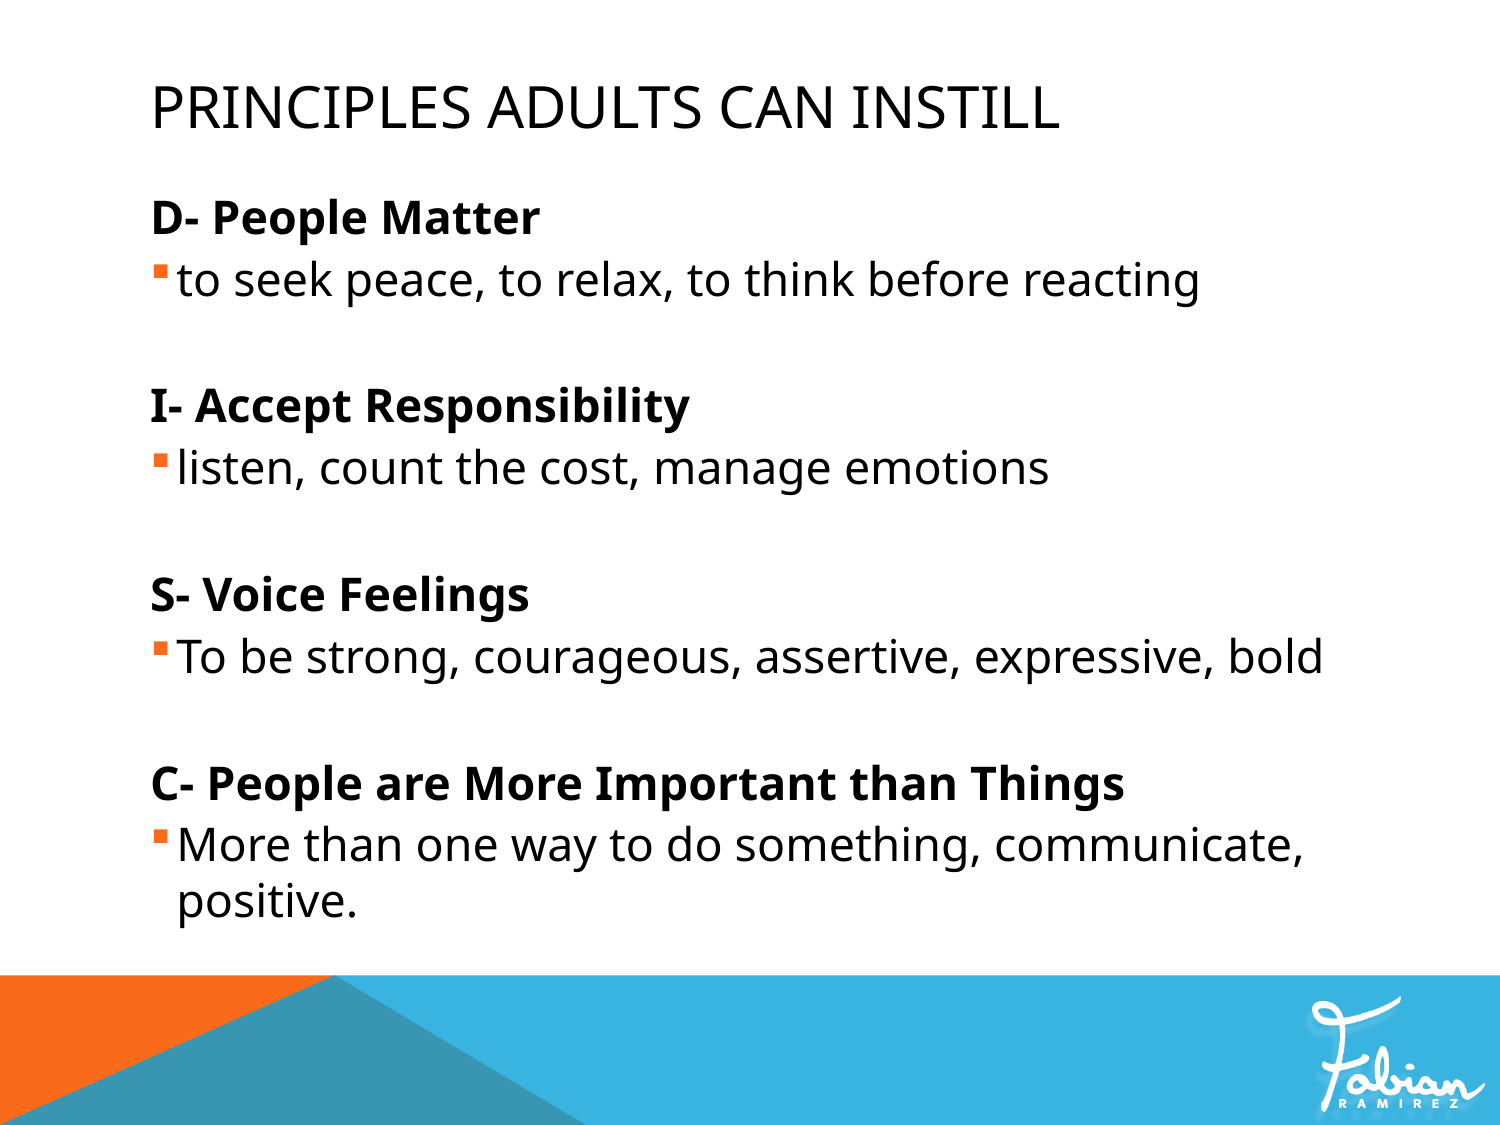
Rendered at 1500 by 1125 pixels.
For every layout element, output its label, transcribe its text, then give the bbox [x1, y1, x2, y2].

title Principles Adults can Instill [135, 60, 1369, 150]
picture [1301, 996, 1485, 1125]
list D- People Matter to seek peace, to relax, to think before reacting I- Accept Responsibility listen, count the cost, manage emotions S- Voice Feelings To be strong, courageous, assertive, expressive, bold C- People are More Important than Things More than one way to do something, communicate, positive. [135, 180, 1369, 936]
